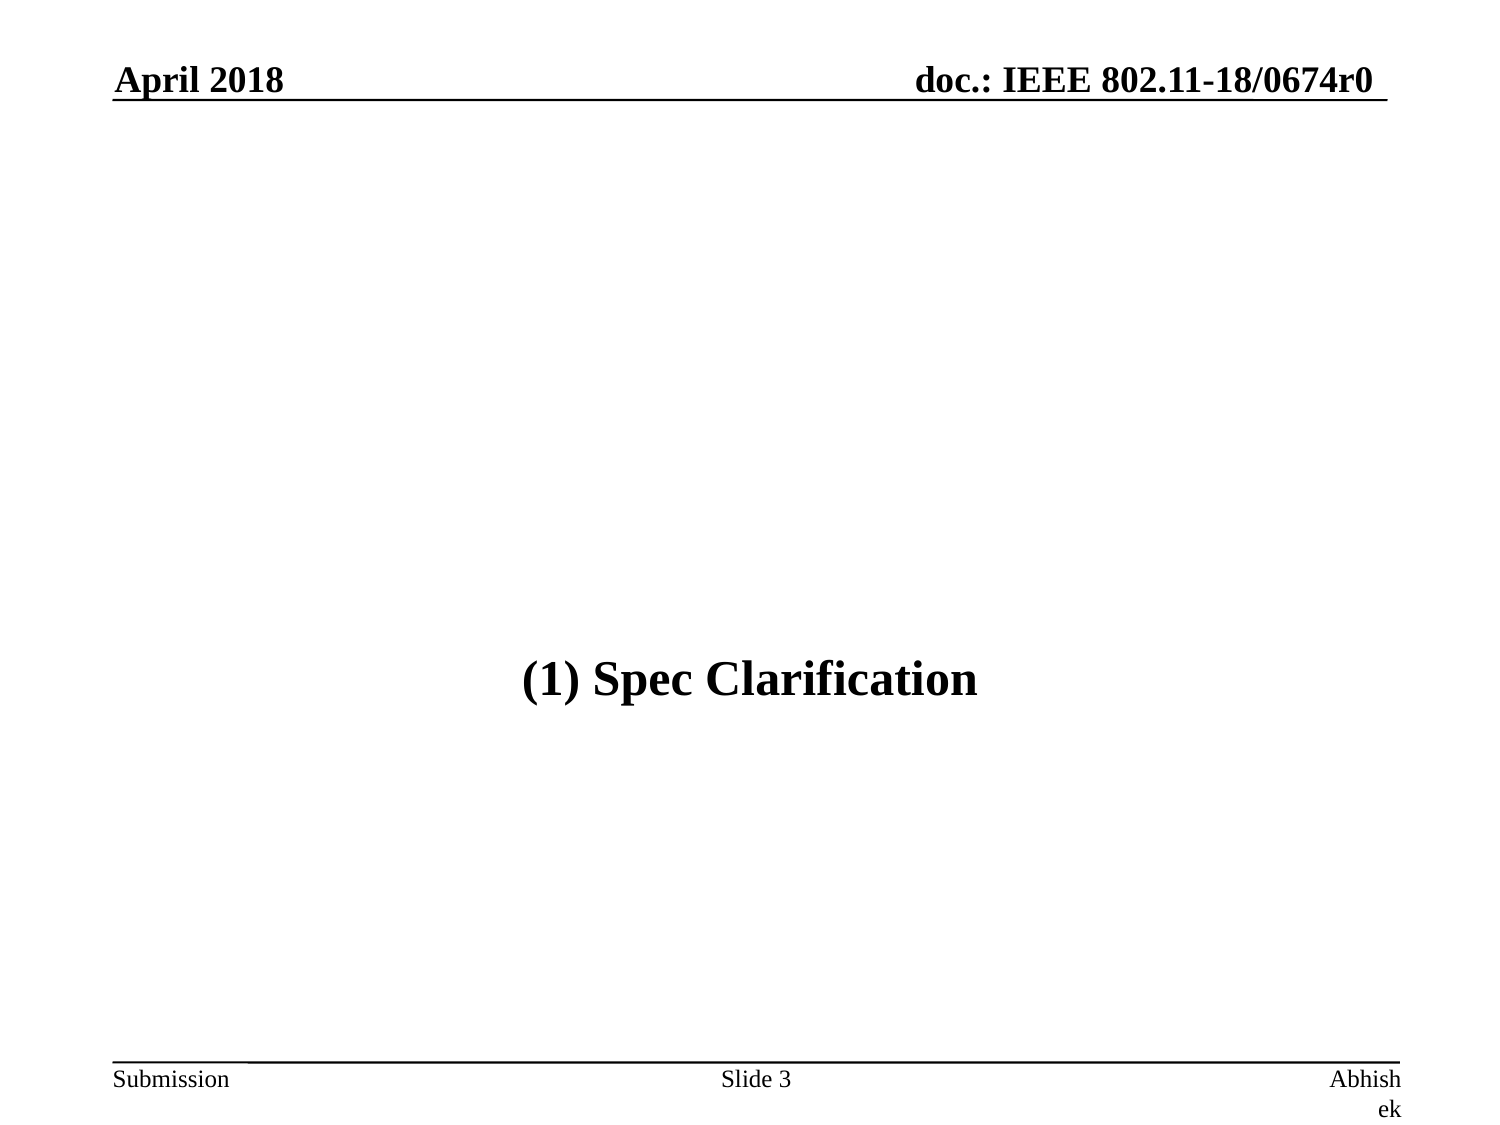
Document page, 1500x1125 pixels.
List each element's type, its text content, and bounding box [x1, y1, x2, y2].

subtitle (1) Spec Clarification [225, 637, 1275, 925]
slide_number Slide 3 [712, 1061, 800, 1093]
footer Abhishek Patil, Qualcomm [1324, 1061, 1402, 1093]
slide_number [114, 54, 286, 101]
